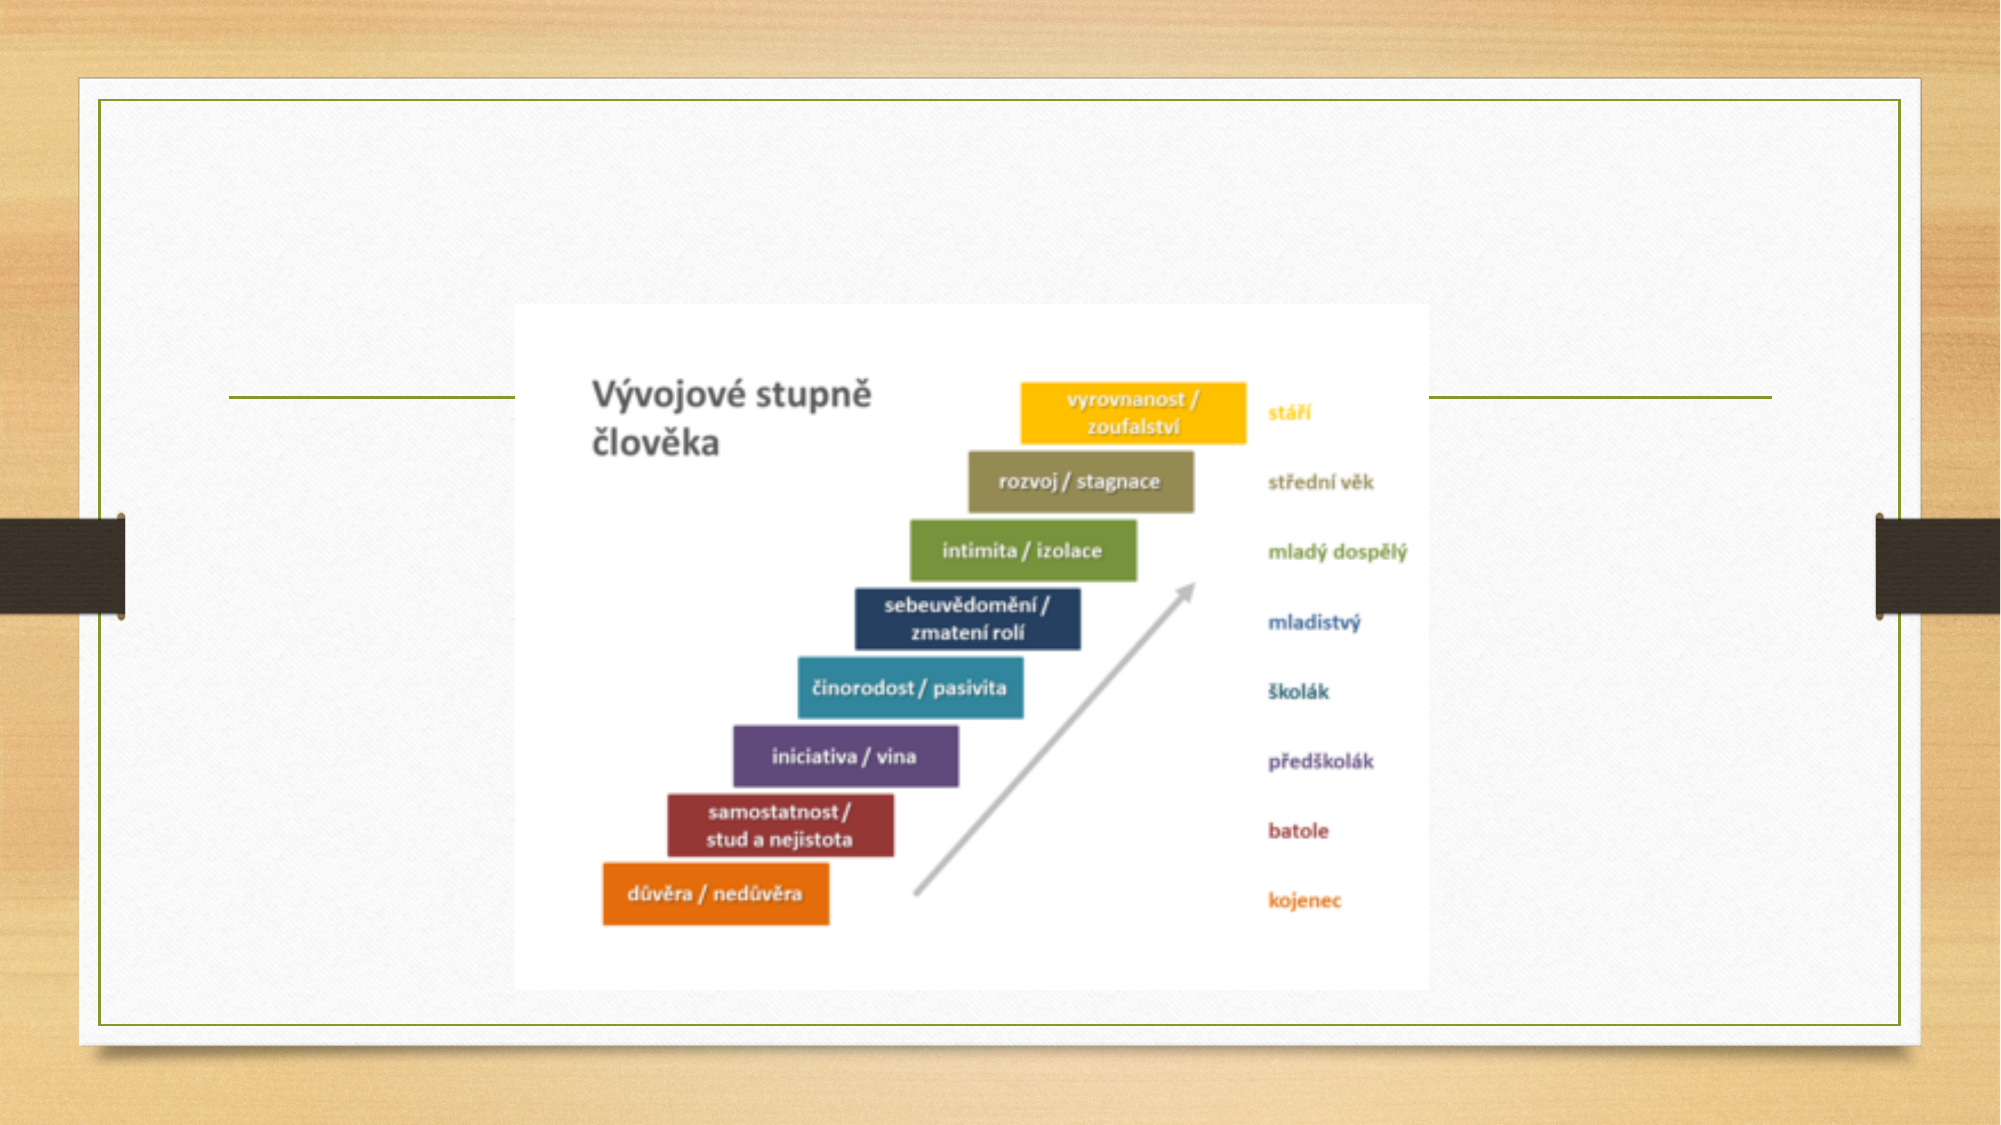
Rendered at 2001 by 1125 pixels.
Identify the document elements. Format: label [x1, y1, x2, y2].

picture [0, 0, 2001, 1125]
list [514, 304, 1429, 990]
